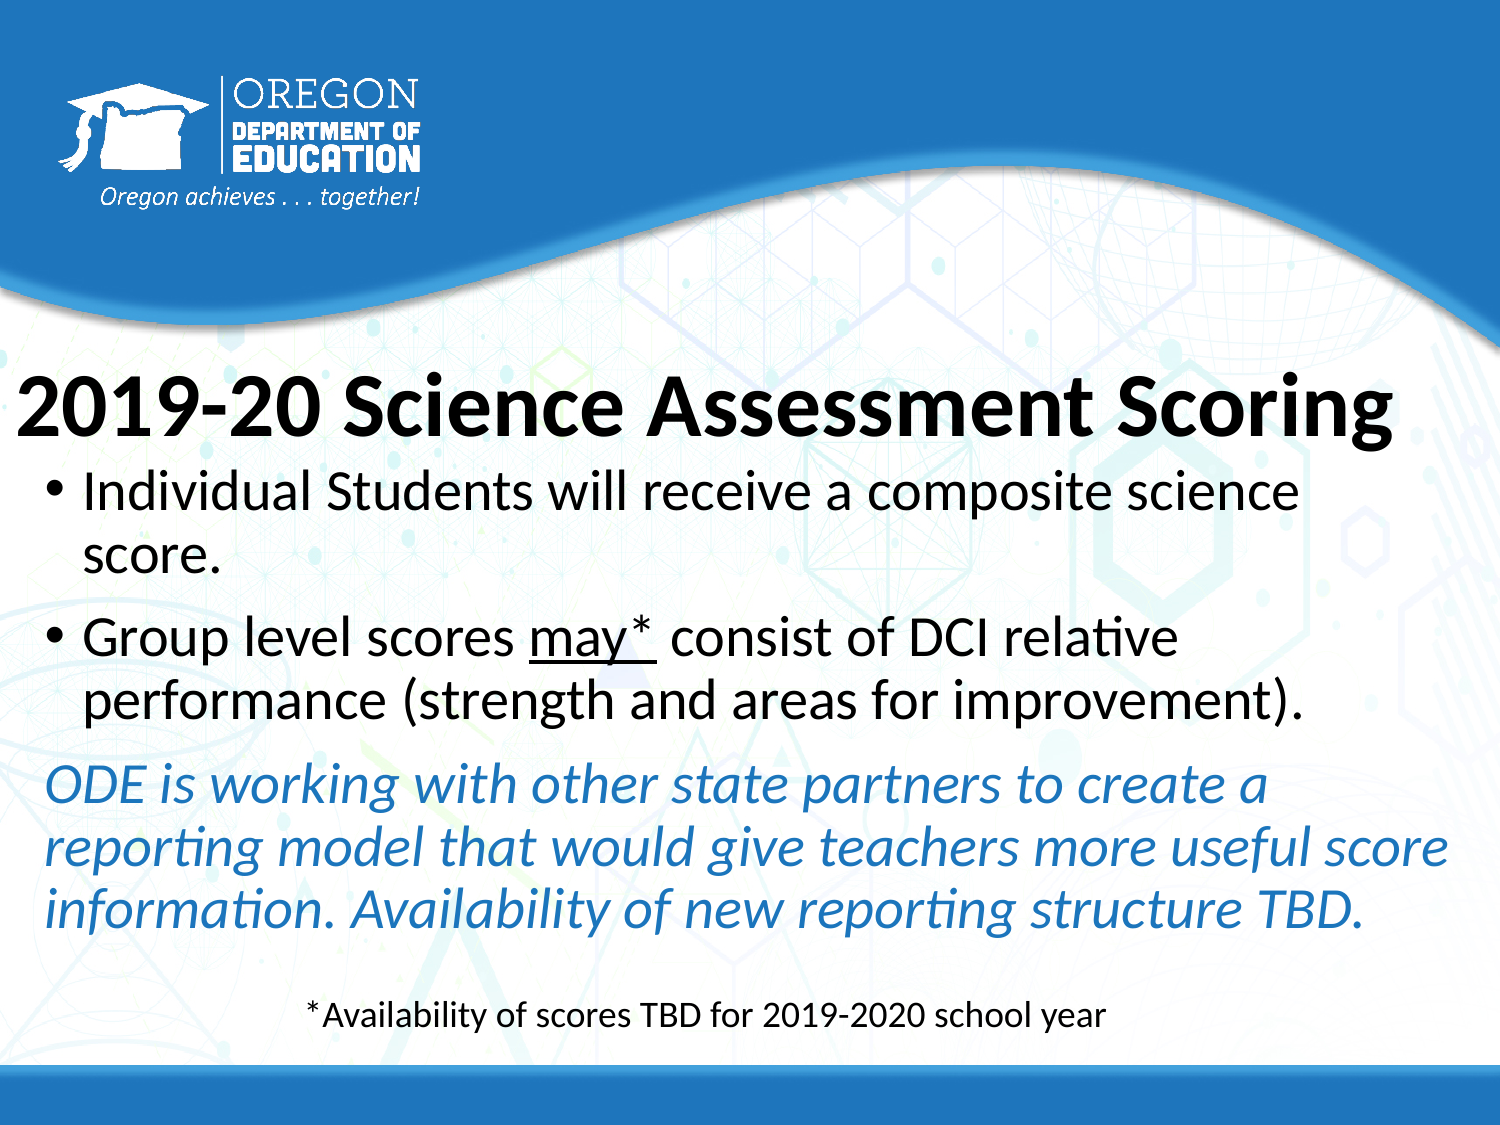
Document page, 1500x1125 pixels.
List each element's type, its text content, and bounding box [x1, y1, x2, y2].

title 2019-20 Science Assessment Scoring [0, 334, 1500, 481]
text_box *Availability of scores TBD for 2019-2020 school year [288, 982, 1222, 1043]
list Individual Students will receive a composite science score. Group level scores may* consist of DCI relative performance (strength and areas for improvement). ODE is working with other state partners to create a reporting model that would give teachers more useful score information. Availability of new reporting structure TBD. [29, 452, 1466, 1014]
picture [0, 0, 1500, 334]
picture [0, 481, 1500, 1125]
